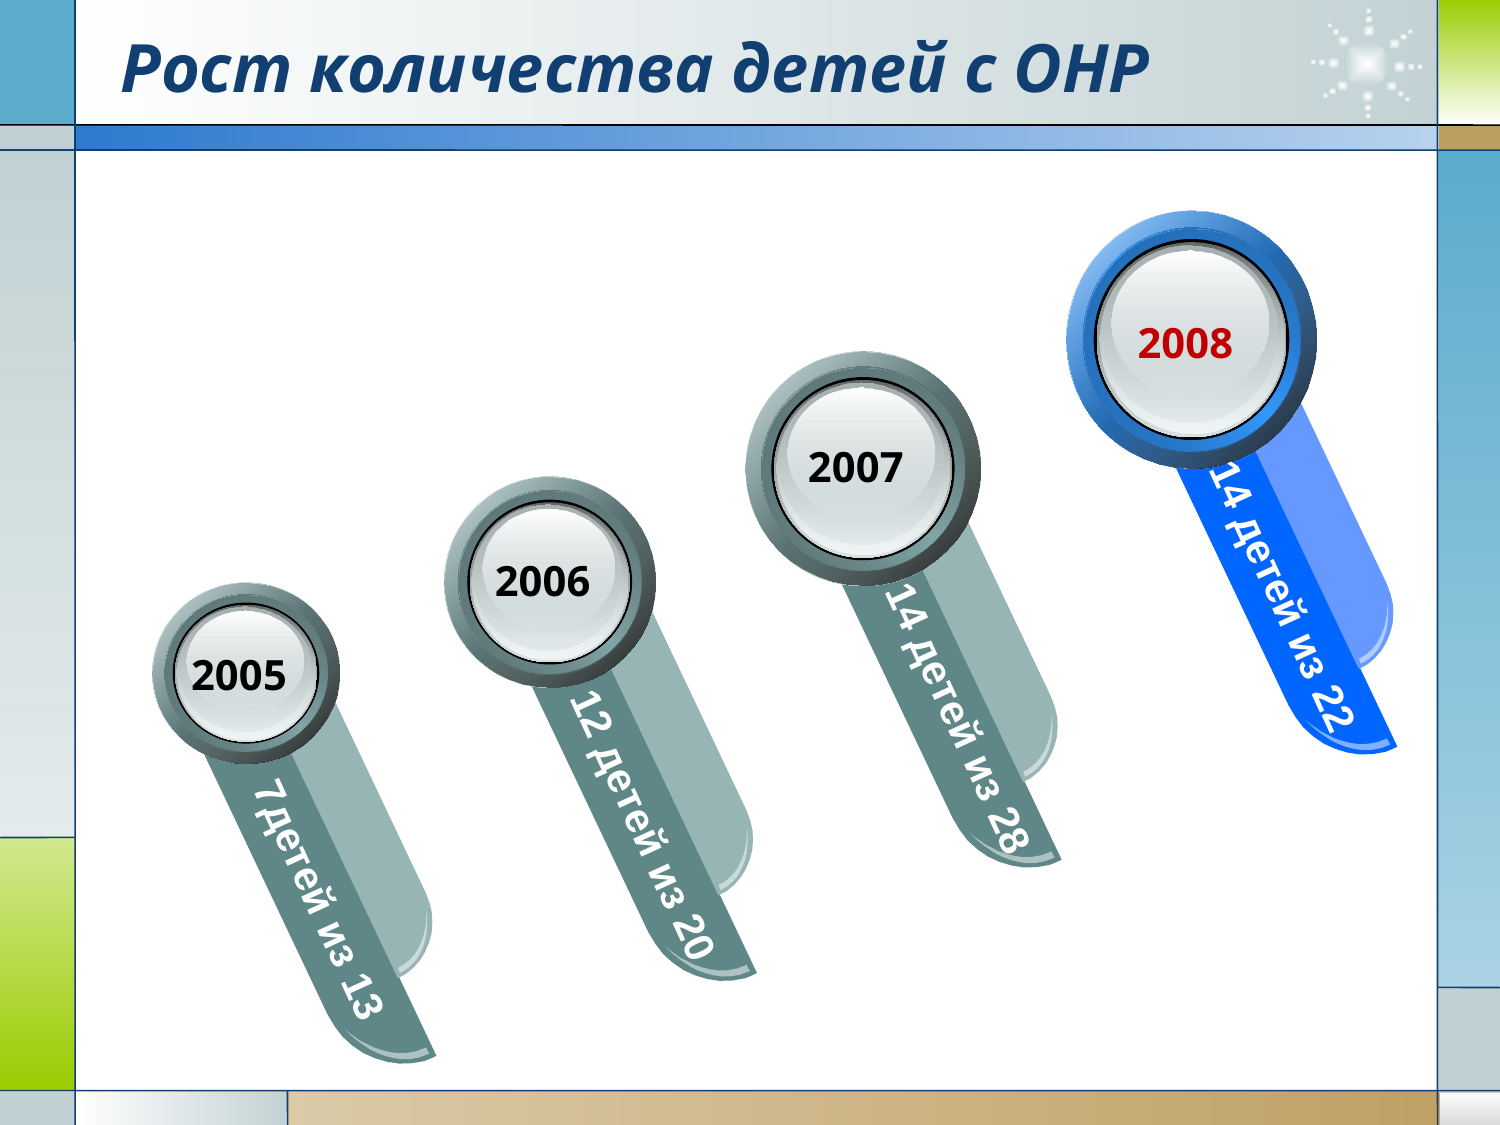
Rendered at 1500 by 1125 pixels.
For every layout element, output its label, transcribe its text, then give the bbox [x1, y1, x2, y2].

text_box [1066, 210, 1379, 770]
title Рост количества детей с ОНР [105, 19, 1313, 113]
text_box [745, 351, 1044, 897]
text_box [444, 476, 739, 1020]
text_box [152, 582, 418, 1079]
